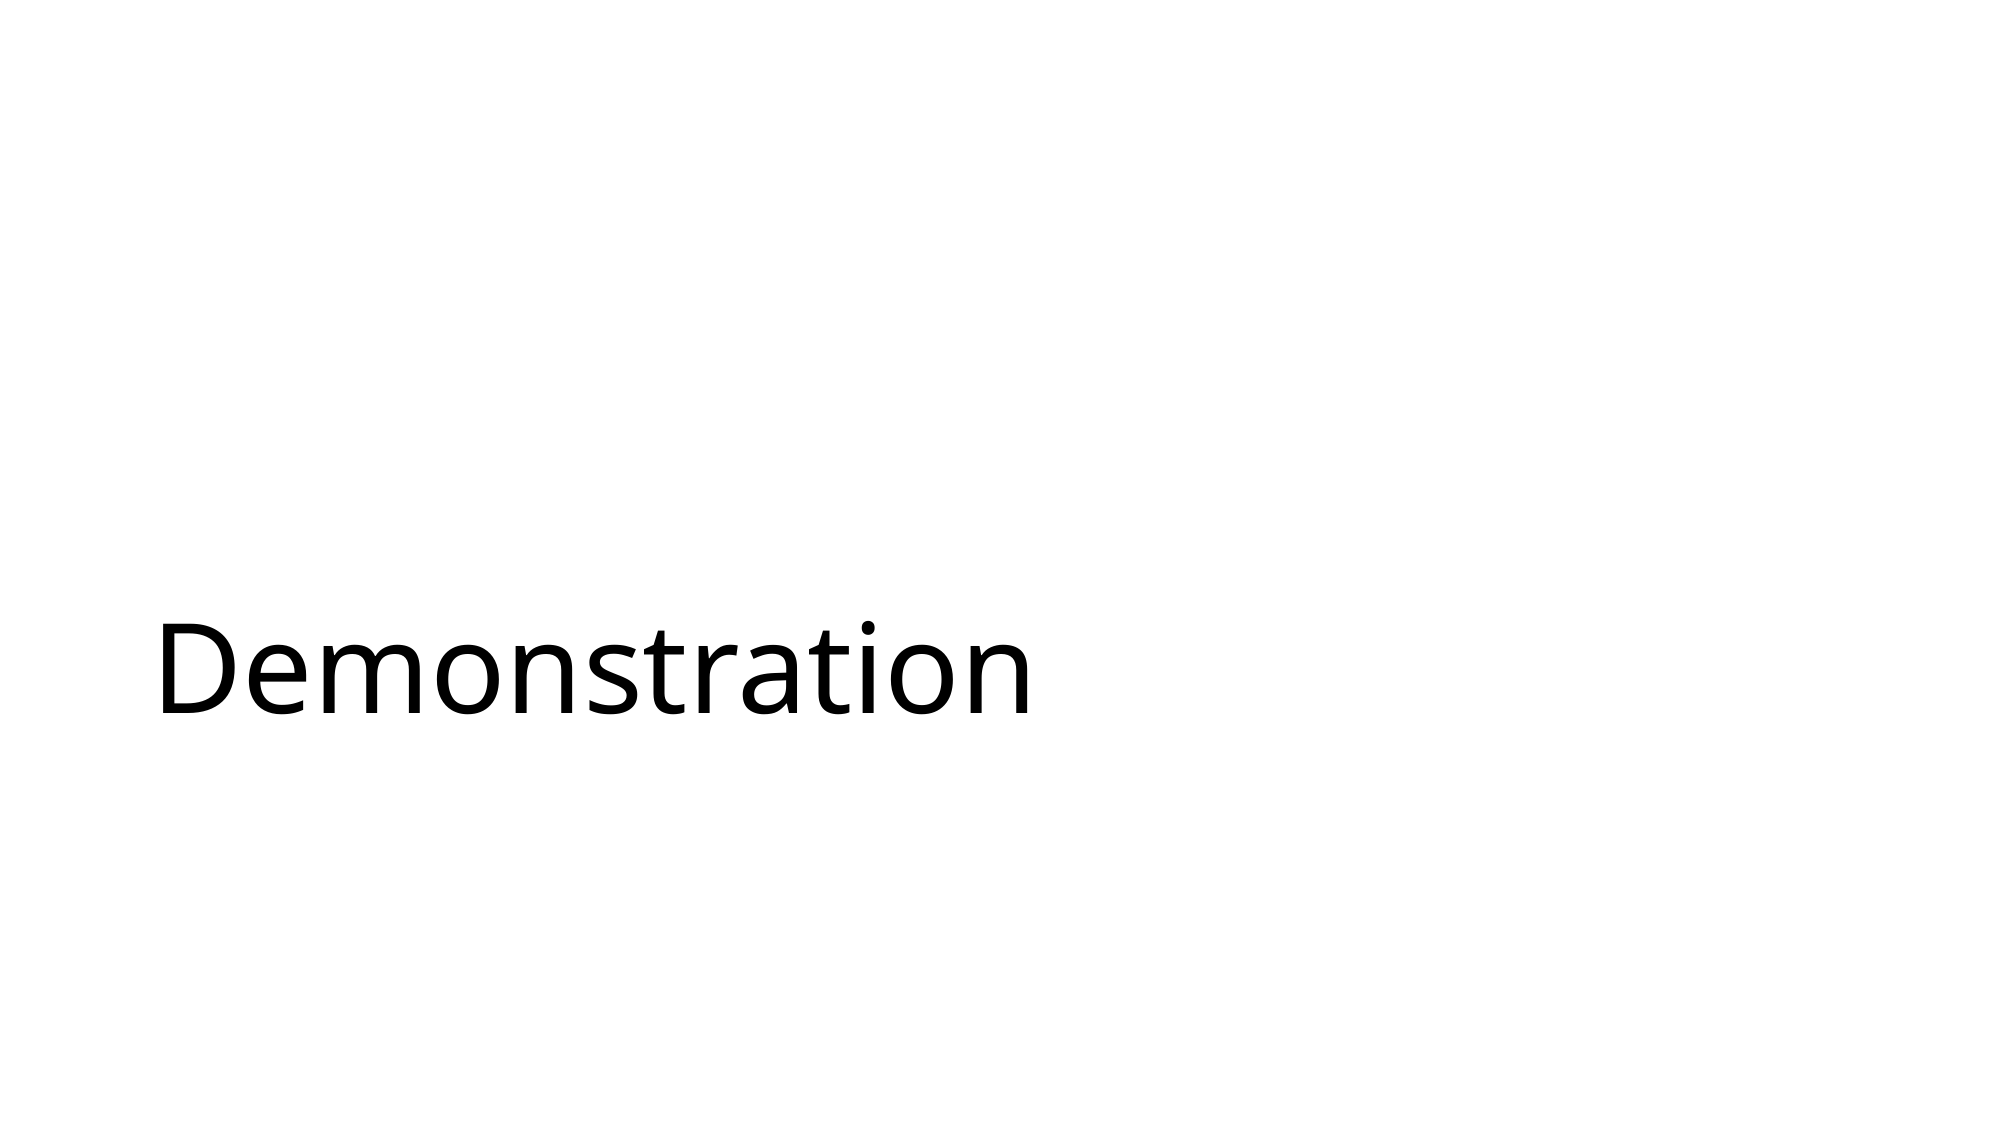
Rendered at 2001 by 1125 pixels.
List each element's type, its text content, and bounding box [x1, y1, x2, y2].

title Demonstration [136, 280, 1862, 749]
